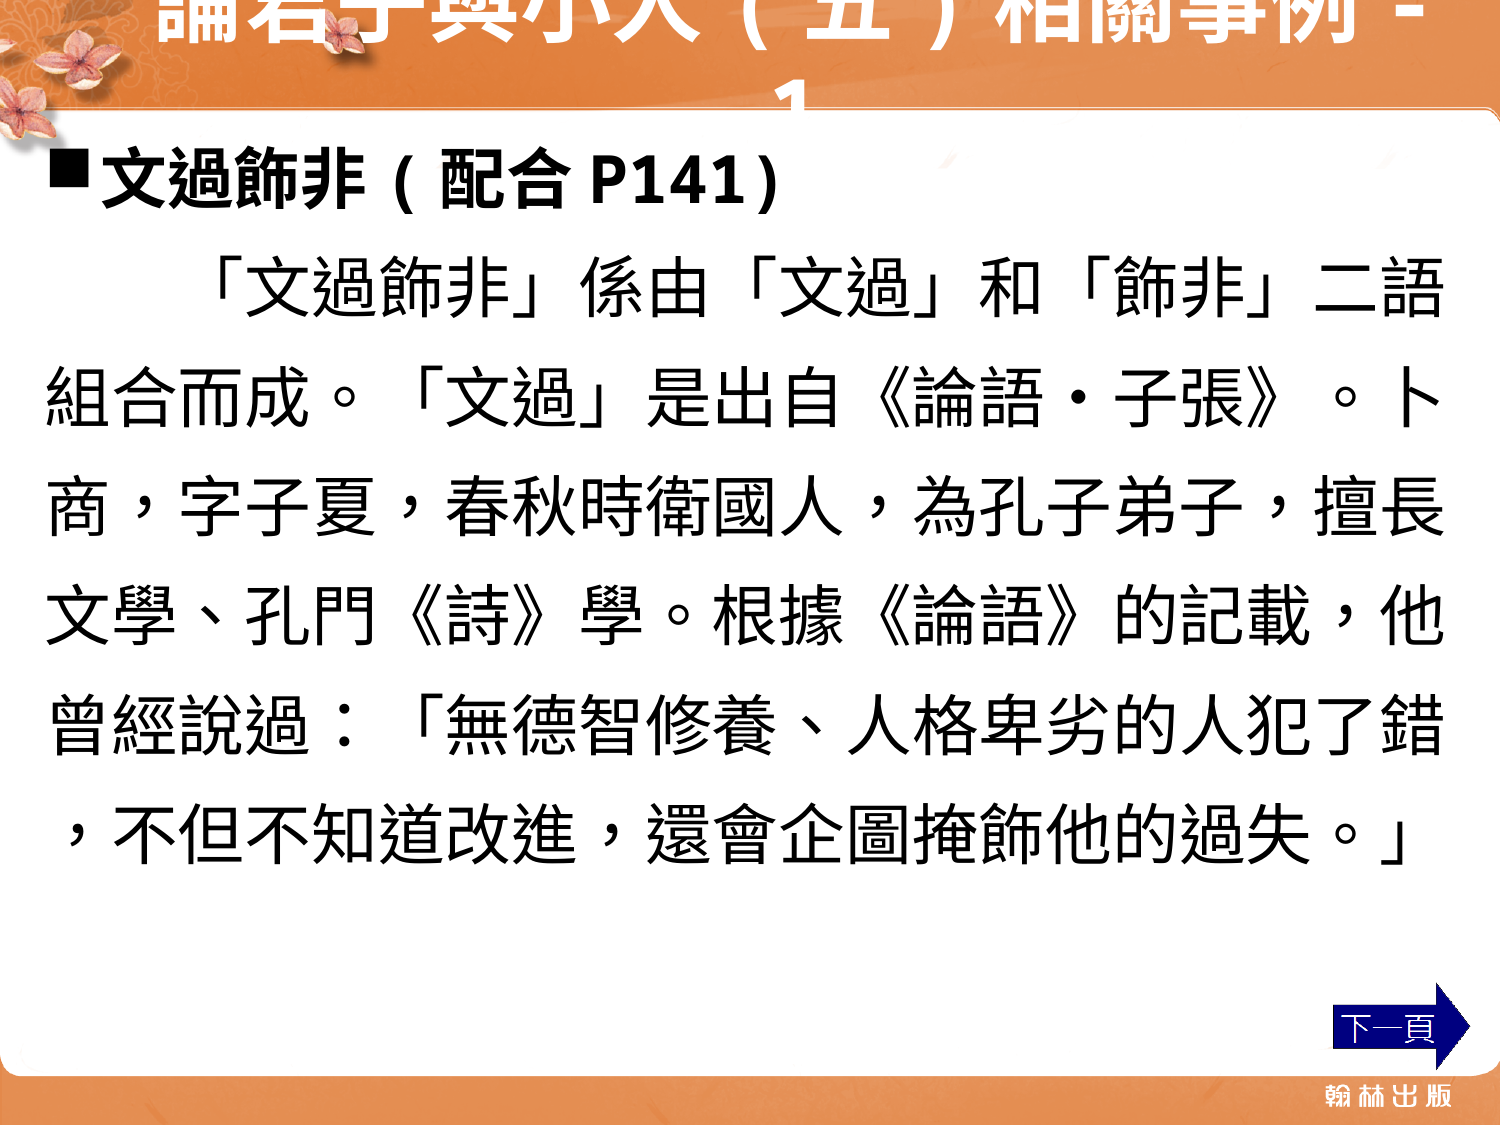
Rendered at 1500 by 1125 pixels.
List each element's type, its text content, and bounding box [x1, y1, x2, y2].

title 論君子與小人(五)相關事例-1 [120, 0, 1471, 113]
list 文過飾非(配合P141) 「文過飾非」係由「文過」和「飾非」二語 組合而成。「文過」是出自《論語‧子張》。卜 商，字子夏，春秋時衛國人，為孔子弟子，擅長 文學、孔門《詩》學。根據《論語》的記載，他 曾經說過：「無德智修養、人格卑劣的人犯了錯 ，不但不知道改進，還會企圖掩飾他的過失。」 [29, 113, 1483, 856]
picture [0, 0, 1500, 1125]
